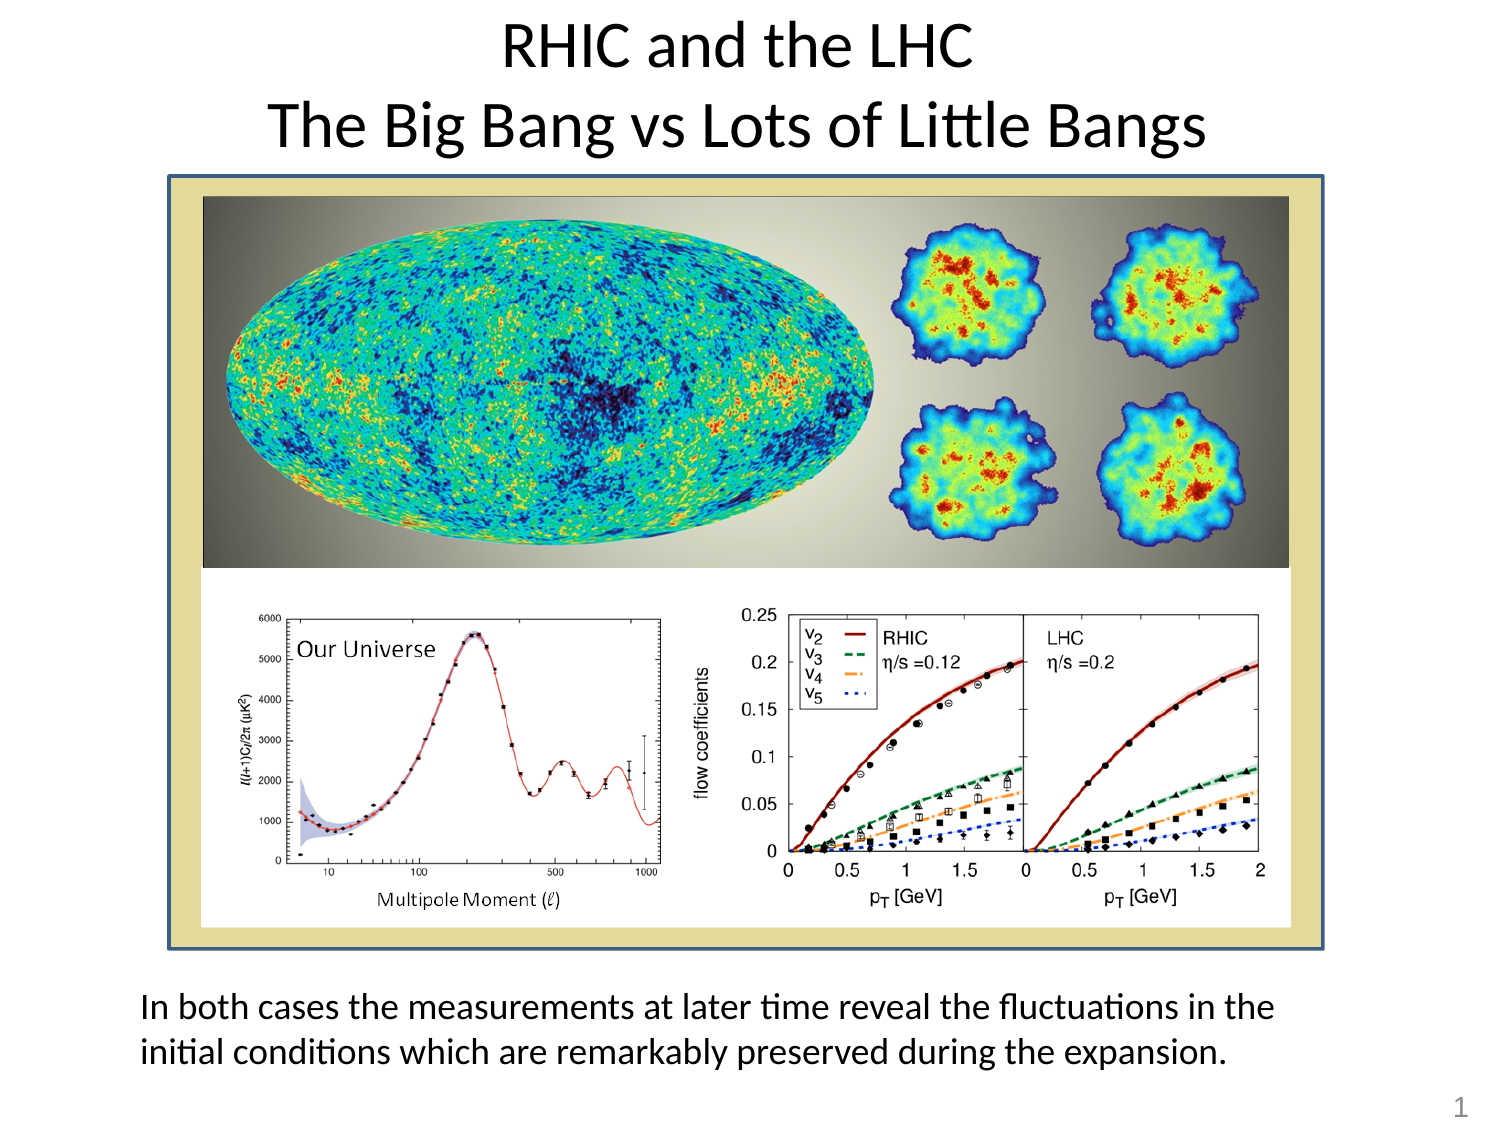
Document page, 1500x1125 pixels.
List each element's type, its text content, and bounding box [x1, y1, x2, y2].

picture [166, 172, 1326, 951]
text_box In both cases the measurements at later time reveal the fluctuations in the initial conditions which are remarkably preserved during the expansion. [125, 974, 1382, 1080]
slide_number 10 [1437, 1085, 1500, 1125]
title RHIC and the LHC The Big Bang vs Lots of Little Bangs [62, 27, 1413, 134]
